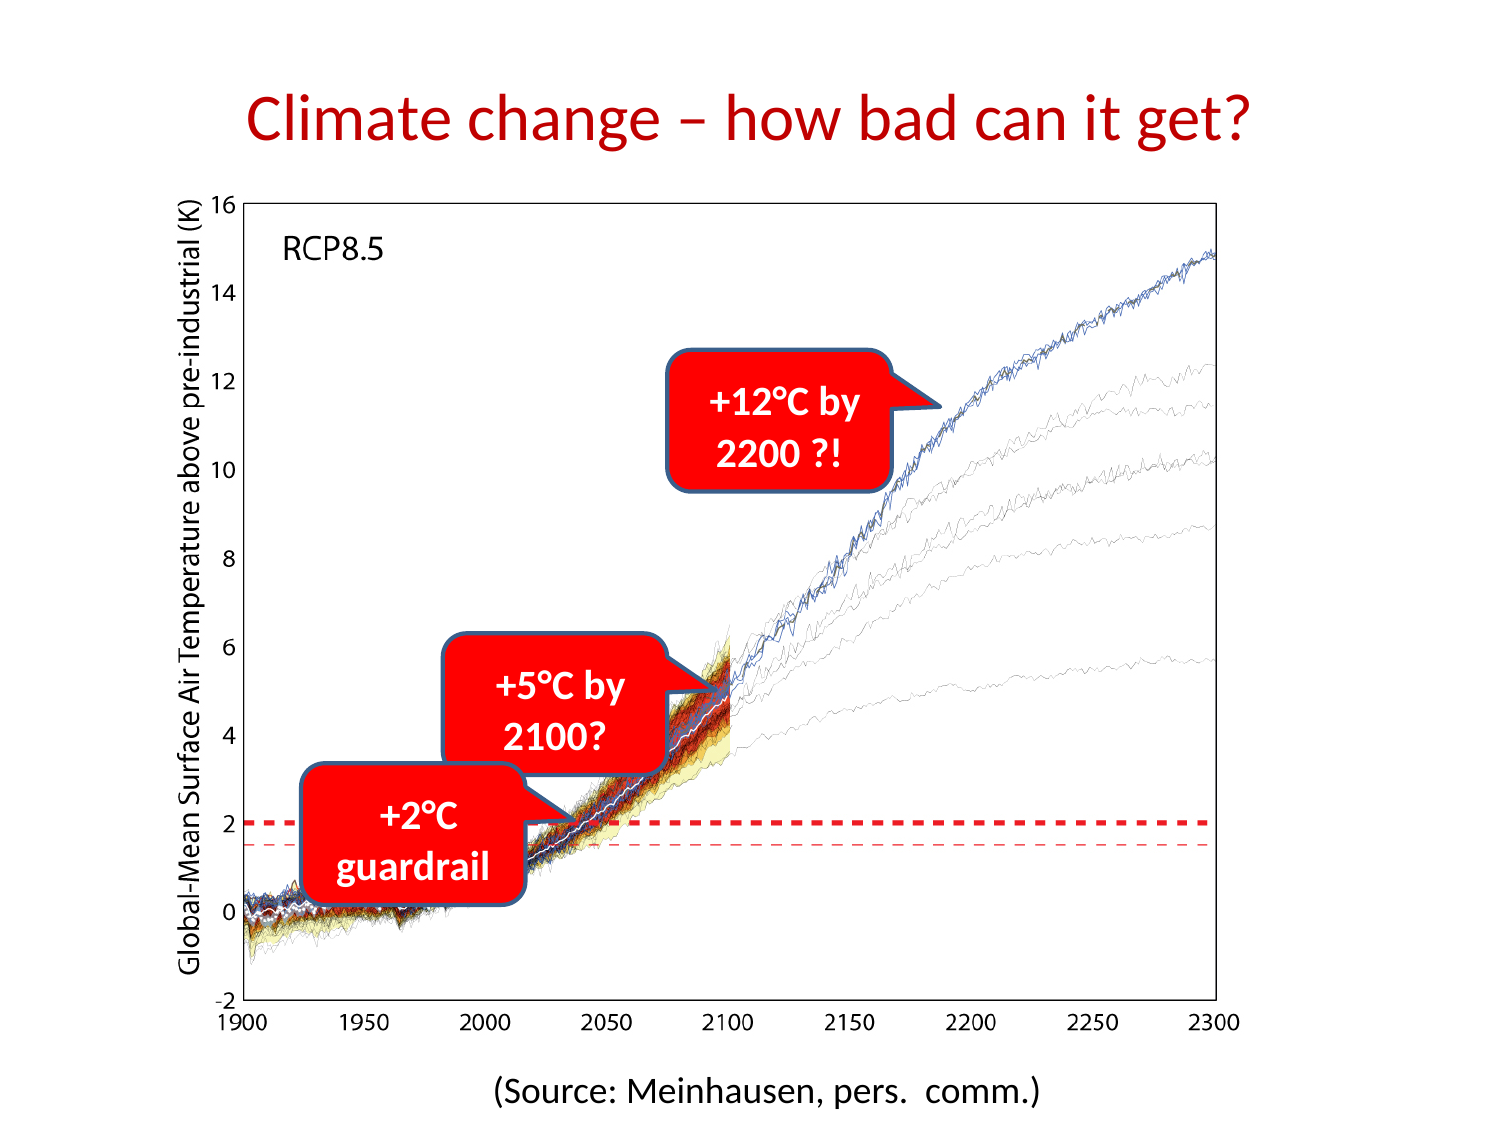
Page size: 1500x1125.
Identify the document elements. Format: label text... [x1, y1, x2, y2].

picture [158, 172, 1495, 1045]
text_box (Source: Meinhausen, pers. comm.) [477, 1058, 1057, 1119]
text_box Climate change – how bad can it get? [0, 66, 1500, 162]
